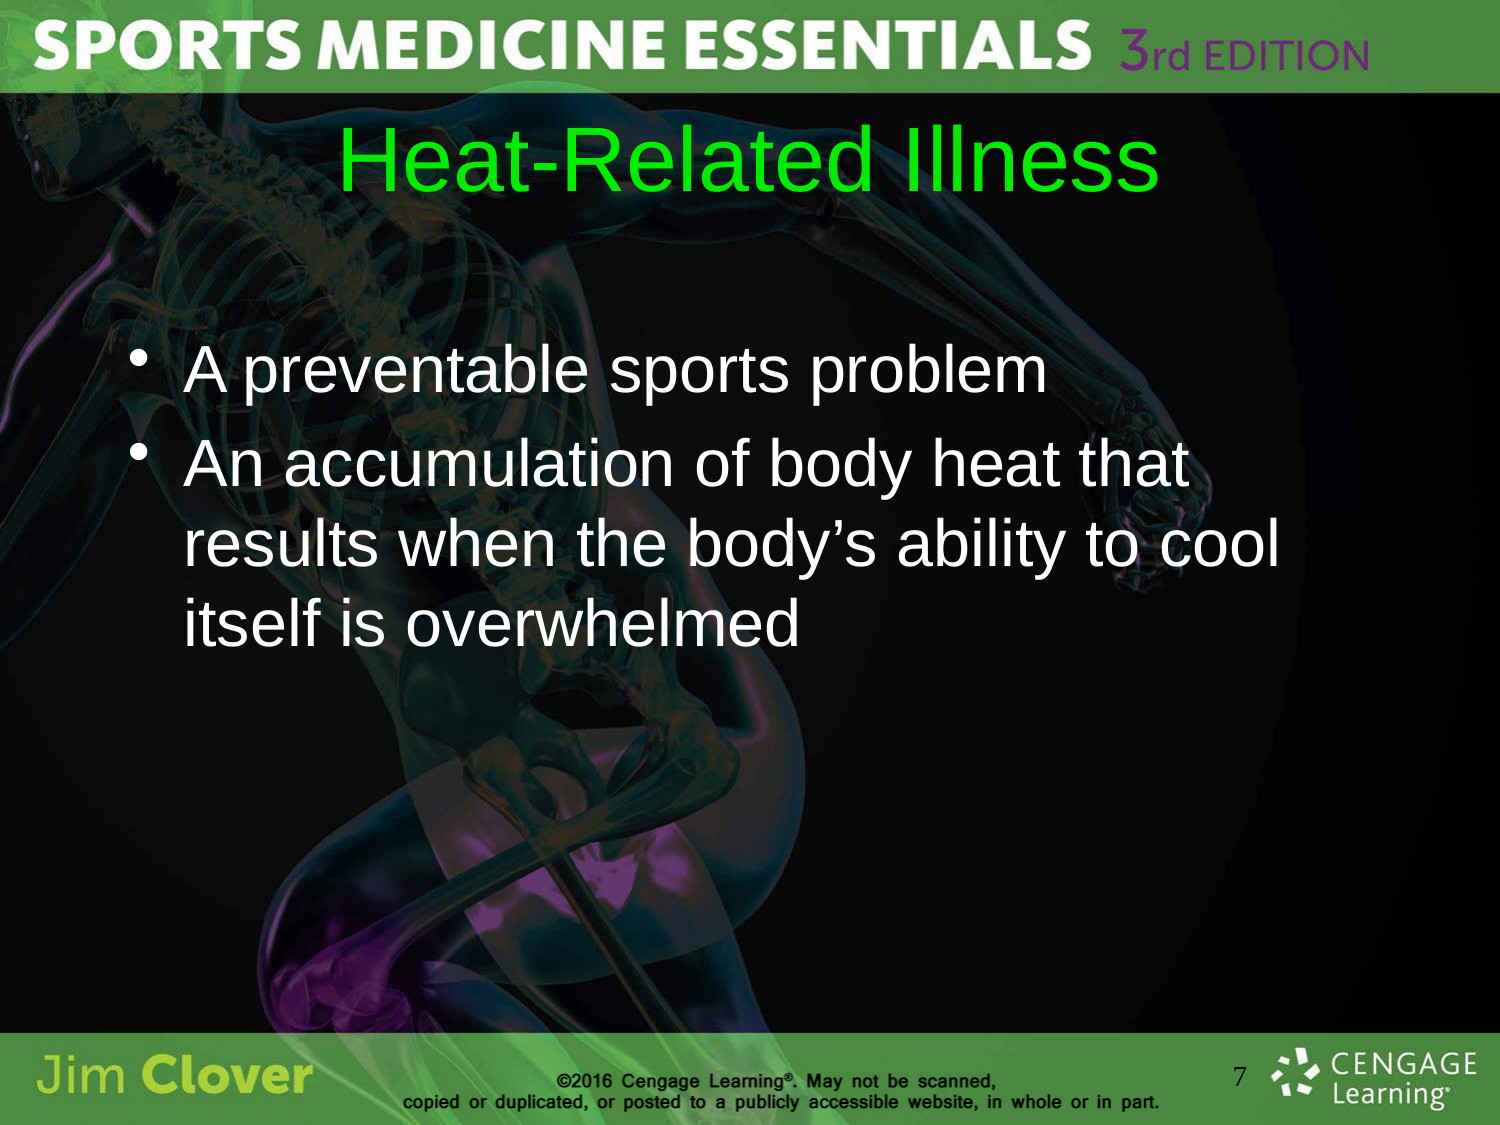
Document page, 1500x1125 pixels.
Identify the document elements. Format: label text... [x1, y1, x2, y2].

slide_number 7 [950, 1050, 1263, 1125]
picture [0, 0, 1500, 1125]
title Heat-Related Illness [112, 99, 1388, 250]
list A preventable sports problem An accumulation of body heat that results when the body’s ability to cool itself is overwhelmed [112, 318, 1388, 994]
